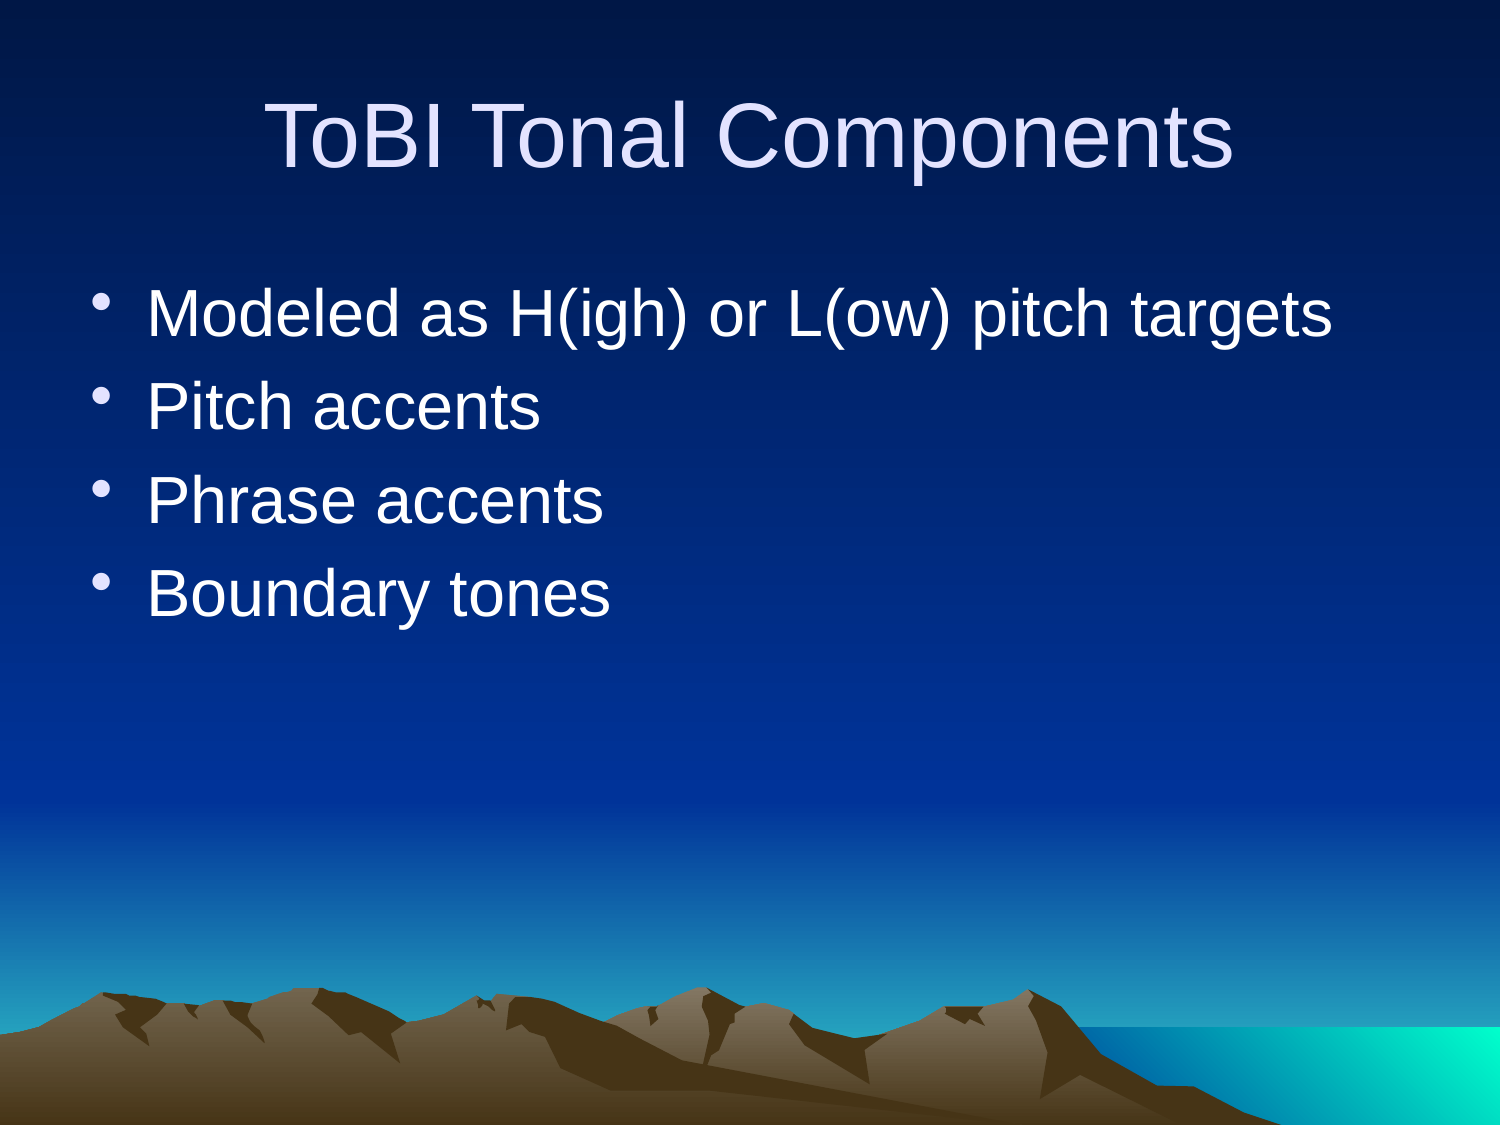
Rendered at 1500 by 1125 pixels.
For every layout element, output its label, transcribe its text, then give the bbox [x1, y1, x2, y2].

list Modeled as H(igh) or L(ow) pitch targets Pitch accents Phrase accents Boundary tones [74, 262, 1426, 1001]
title ToBI Tonal Components [74, 37, 1426, 226]
